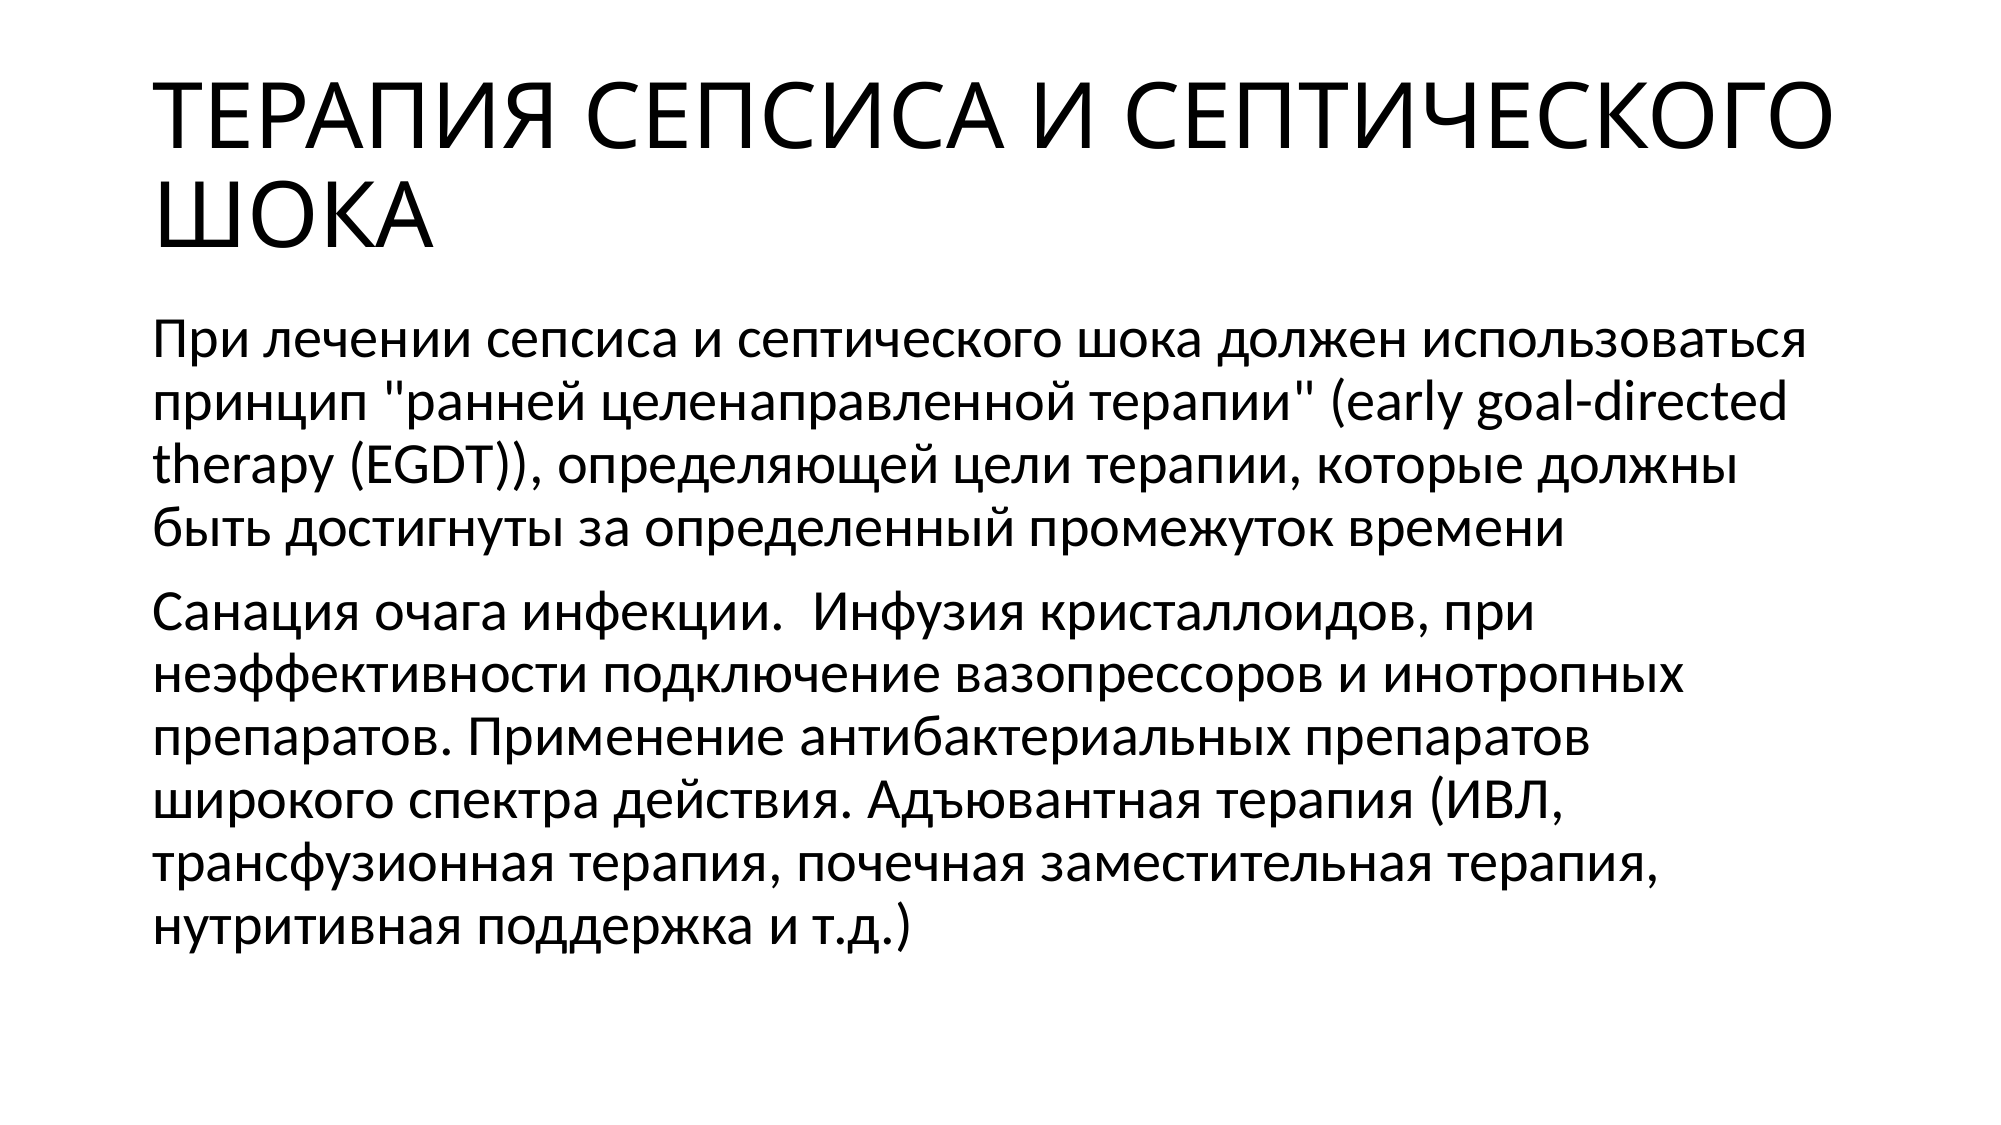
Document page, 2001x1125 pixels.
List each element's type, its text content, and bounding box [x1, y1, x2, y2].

list При лечении сепсиса и септического шока должен использоваться принцип "ранней целенаправленной терапии" (early goal-directed therapy (EGDT)), определяющей цели терапии, которые должны быть достигнуты за определенный промежуток времени Санация очага инфекции. Инфузия кристаллоидов, при неэффективности подключение вазопрессоров и инотропных препаратов. Применение антибактериальных препаратов широкого спектра действия. Адъювантная терапия (ИВЛ, трансфузионная терапия, почечная заместительная терапия, нутритивная поддержка и т.д.) [137, 299, 1863, 1014]
title ТЕРАПИЯ СЕПСИСА И СЕПТИЧЕСКОГО ШОКА [137, 59, 1863, 278]
